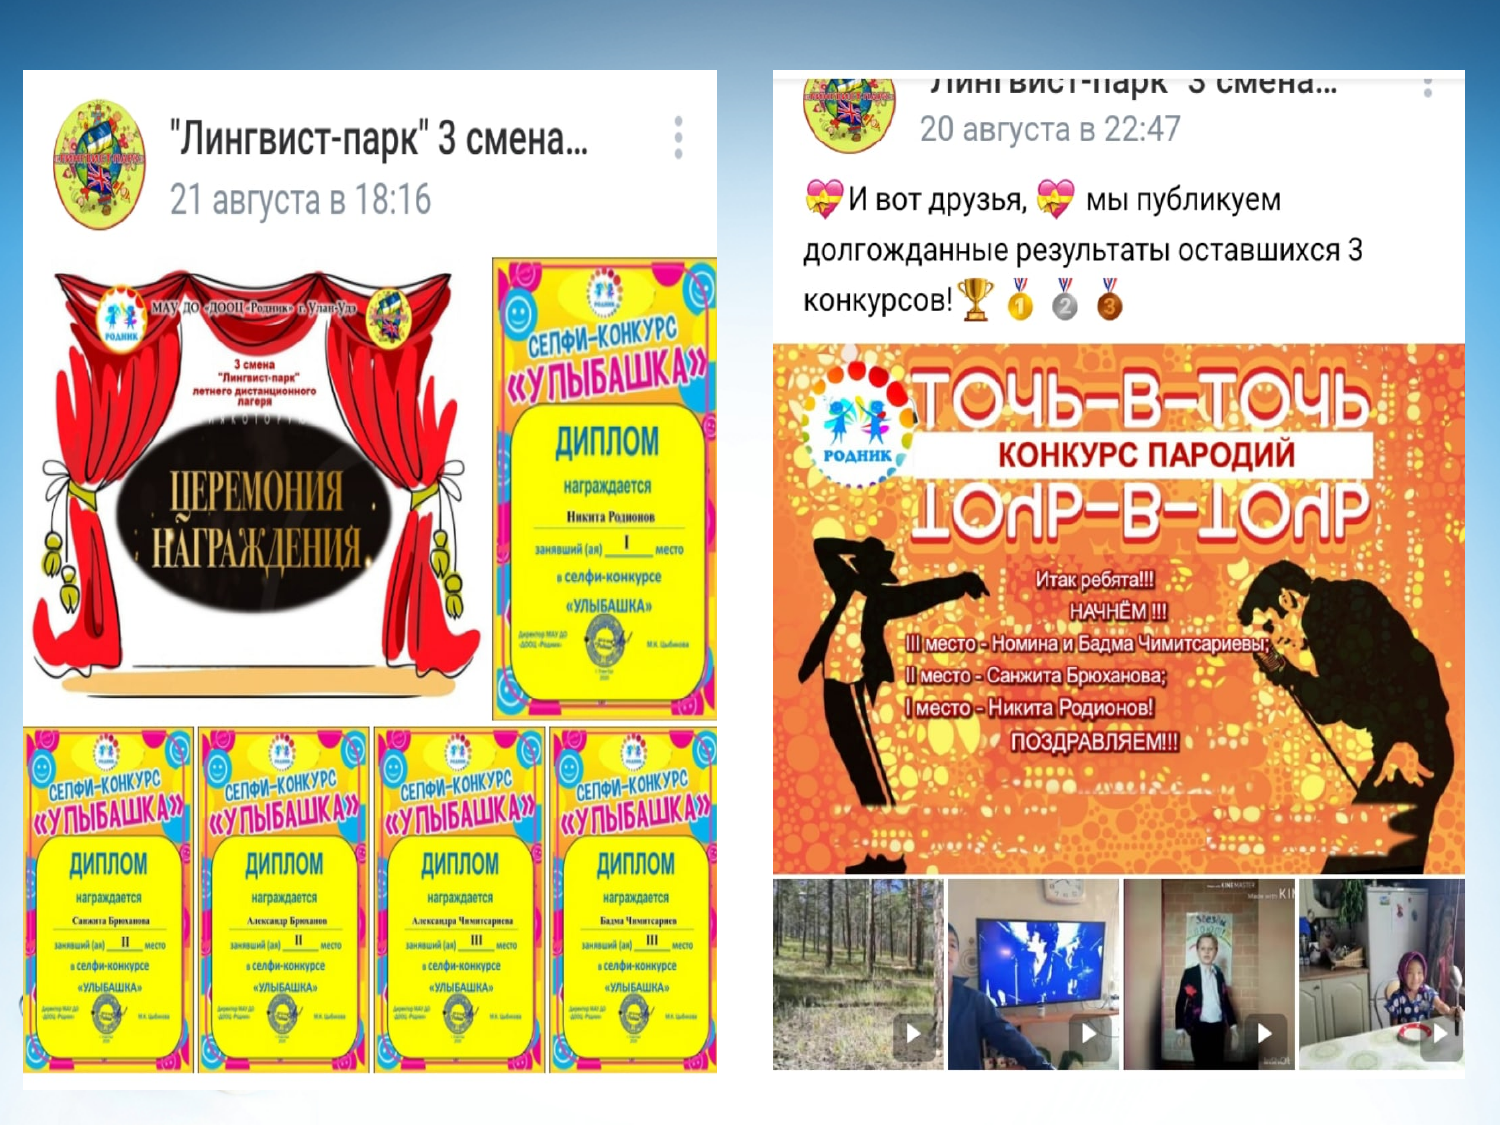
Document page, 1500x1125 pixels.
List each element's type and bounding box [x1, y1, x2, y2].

list [773, 70, 1466, 1079]
picture [0, 0, 1500, 1125]
list [23, 70, 717, 1091]
